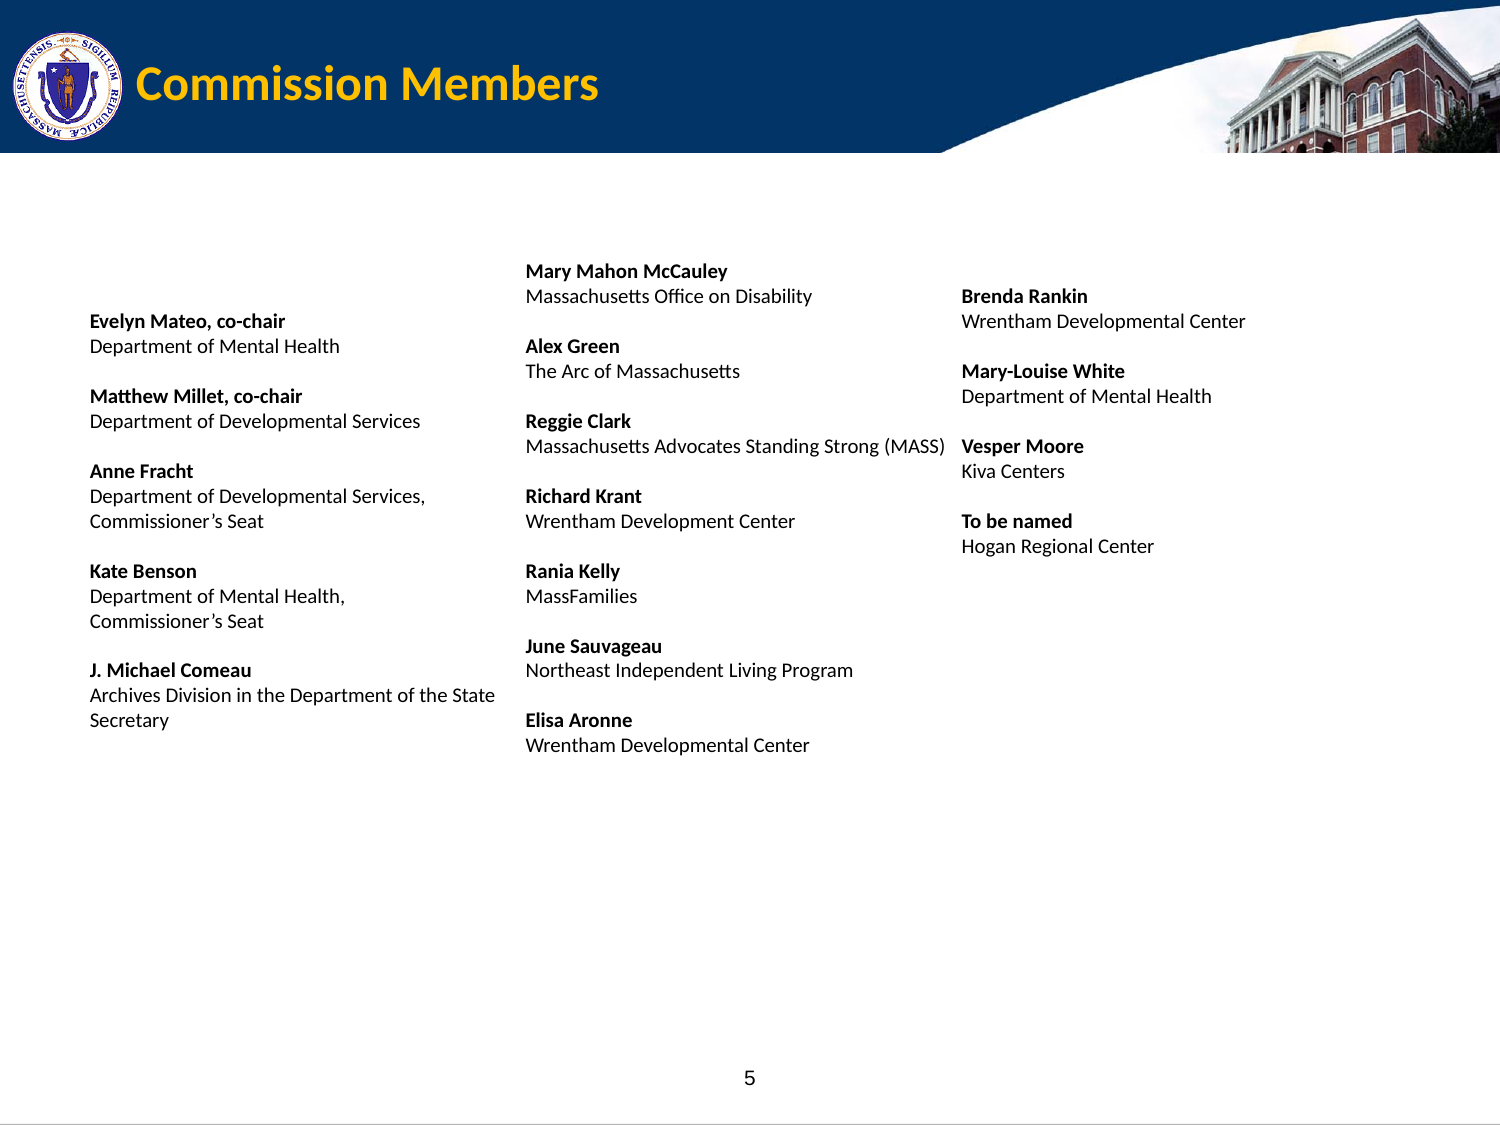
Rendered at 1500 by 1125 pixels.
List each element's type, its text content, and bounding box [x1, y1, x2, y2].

title Commission Members [120, 17, 1051, 144]
picture [0, 0, 1500, 153]
text_box Evelyn Mateo, co-chair Department of Mental Health Matthew Millet, co-chair Department of Developmental Services Anne Fracht Department of Developmental Services, Commissioner’s Seat Kate Benson Department of Mental Health, Commissioner’s Seat J. Michael Comeau Archives Division in the Department of the State Secretary Mary Mahon McCauley Massachusetts Office on Disability Alex Green The Arc of Massachusetts Reggie Clark Massachusetts Advocates Standing Strong (MASS) Richard Krant Wrentham Development Center Rania Kelly MassFamilies June Sauvageau Northeast Independent Living Program Elisa Aronne Wrentham Developmental Center Brenda Rankin Wrentham Developmental Center Mary-Louise White Department of Mental Health Vesper Moore Kiva Centers To be named Hogan Regional Center [74, 200, 1413, 1093]
